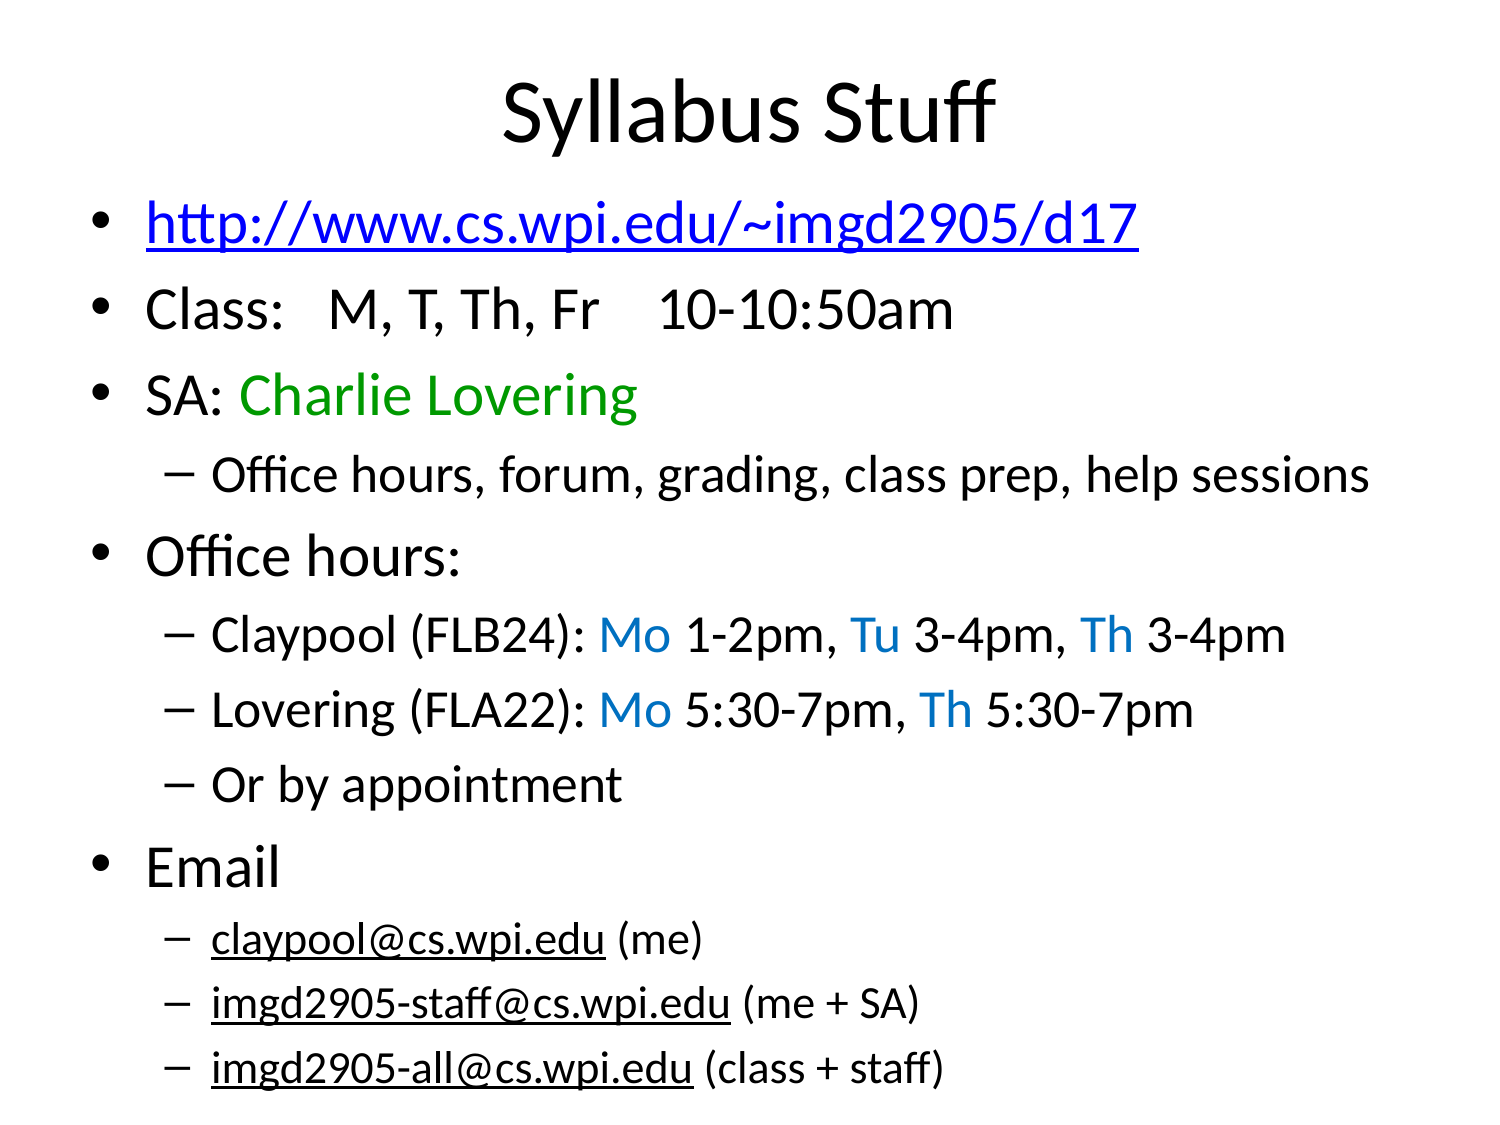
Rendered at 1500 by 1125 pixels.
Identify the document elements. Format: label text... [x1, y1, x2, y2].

title Syllabus Stuff [75, 12, 1425, 174]
list http://www.cs.wpi.edu/~imgd2905/d17 Class: M, T, Th, Fr 10-10:50am SA: Charlie Lovering Office hours, forum, grading, class prep, help sessions Office hours: Claypool (FLB24): Mo 1-2pm, Tu 3-4pm, Th 3-4pm Lovering (FLA22): Mo 5:30-7pm, Th 5:30-7pm Or by appointment Email claypool@cs.wpi.edu (me) imgd2905-staff@cs.wpi.edu (me + SA) imgd2905-all@cs.wpi.edu (class + staff) [75, 174, 1425, 1100]
